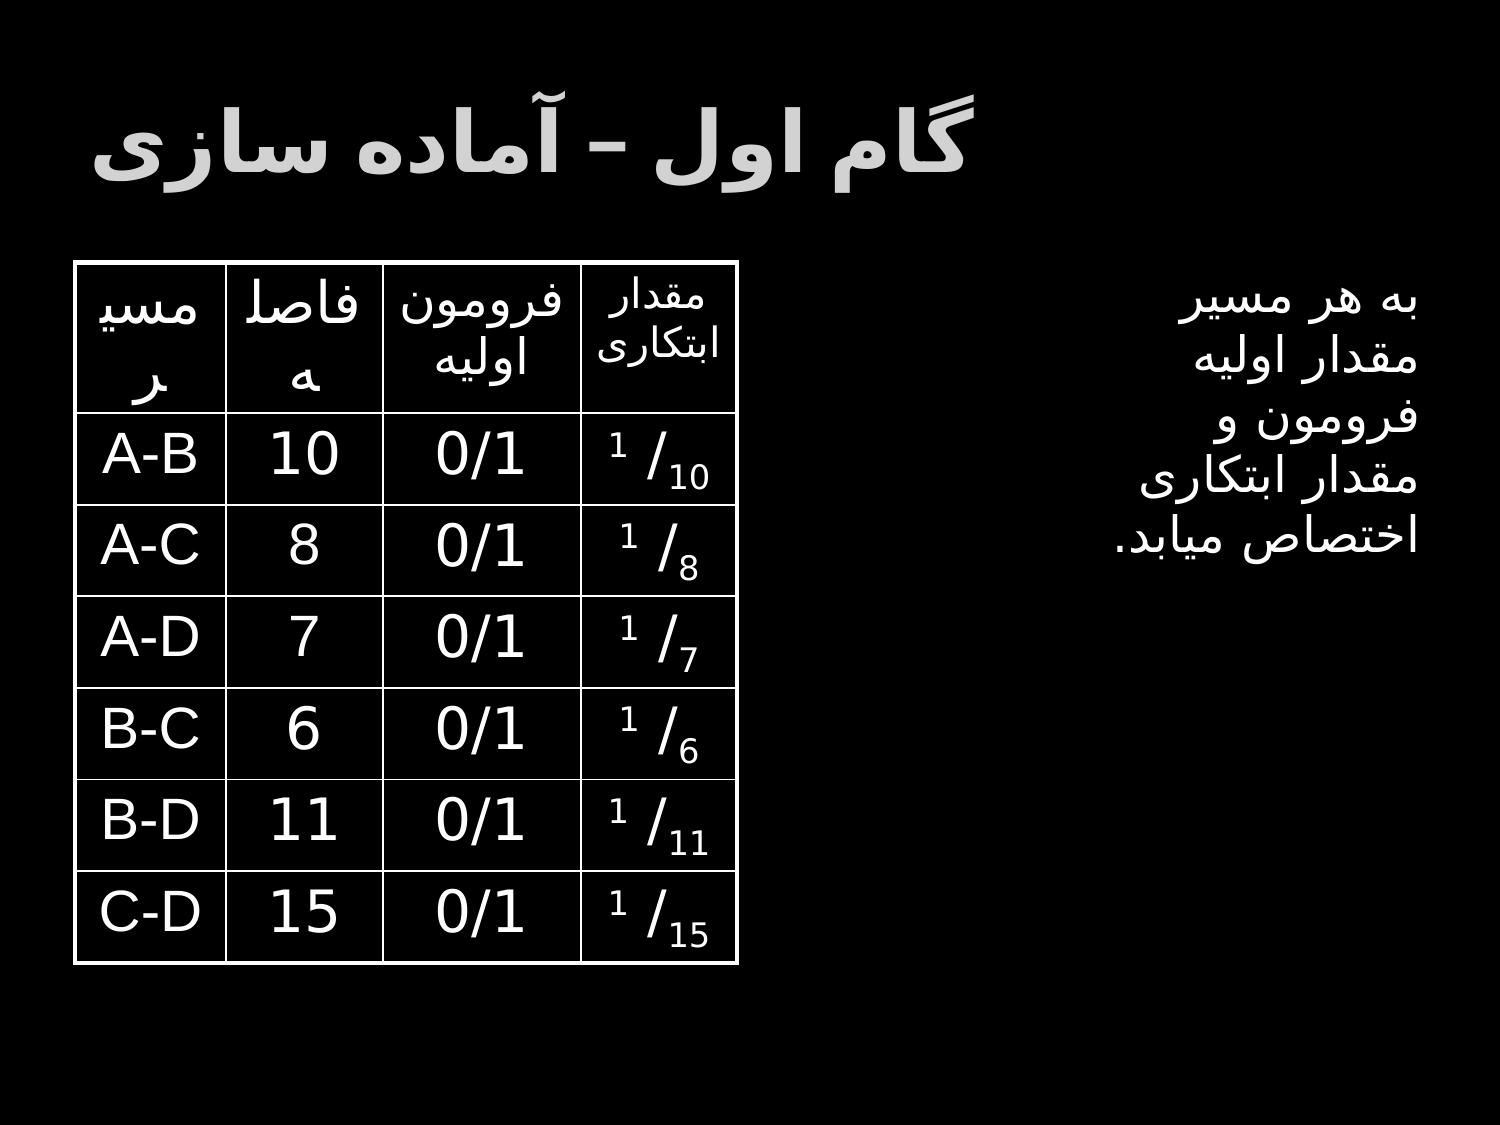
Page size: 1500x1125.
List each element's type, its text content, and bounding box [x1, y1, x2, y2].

table_cell 0/1 [384, 506, 580, 595]
text_box به هر مسیر مقدار اولیه فرومون و مقدار ابتکاری اختصاص میابد. [1068, 255, 1436, 571]
table_cell B-D [77, 780, 225, 870]
table_cell 0/1 [384, 689, 580, 779]
table_cell A-B [77, 414, 225, 504]
table_cell 8 [227, 506, 382, 595]
table_cell B-C [77, 689, 225, 779]
table_cell A-D [77, 597, 225, 687]
table_cell C-D [77, 872, 225, 961]
table_cell 6∕ 1 [582, 689, 735, 779]
table_cell 11∕ 1 [582, 780, 735, 870]
table_cell 6 [227, 689, 382, 779]
table_cell 0/1 [384, 780, 580, 870]
table_cell 15∕ 1 [582, 872, 735, 961]
title گام اول – آماده سازی [75, 45, 1425, 233]
table_cell 7∕ 1 [582, 597, 735, 687]
table_cell 10 [227, 414, 382, 504]
table_header مسیر [77, 265, 225, 412]
table_cell 10∕ 1 [582, 414, 735, 504]
table_cell 7 [227, 597, 382, 687]
table_header فرومون اولیه [384, 265, 580, 412]
table_cell 0/1 [384, 872, 580, 961]
table_cell 0/1 [384, 414, 580, 504]
table_cell A-C [77, 506, 225, 595]
table_cell 15 [227, 872, 382, 961]
table_header فاصله [227, 265, 382, 412]
table_cell 11 [227, 780, 382, 870]
table_cell 8∕ 1 [582, 506, 735, 595]
table_header مقدار ابتکاری [582, 265, 735, 412]
table_cell 0/1 [384, 597, 580, 687]
